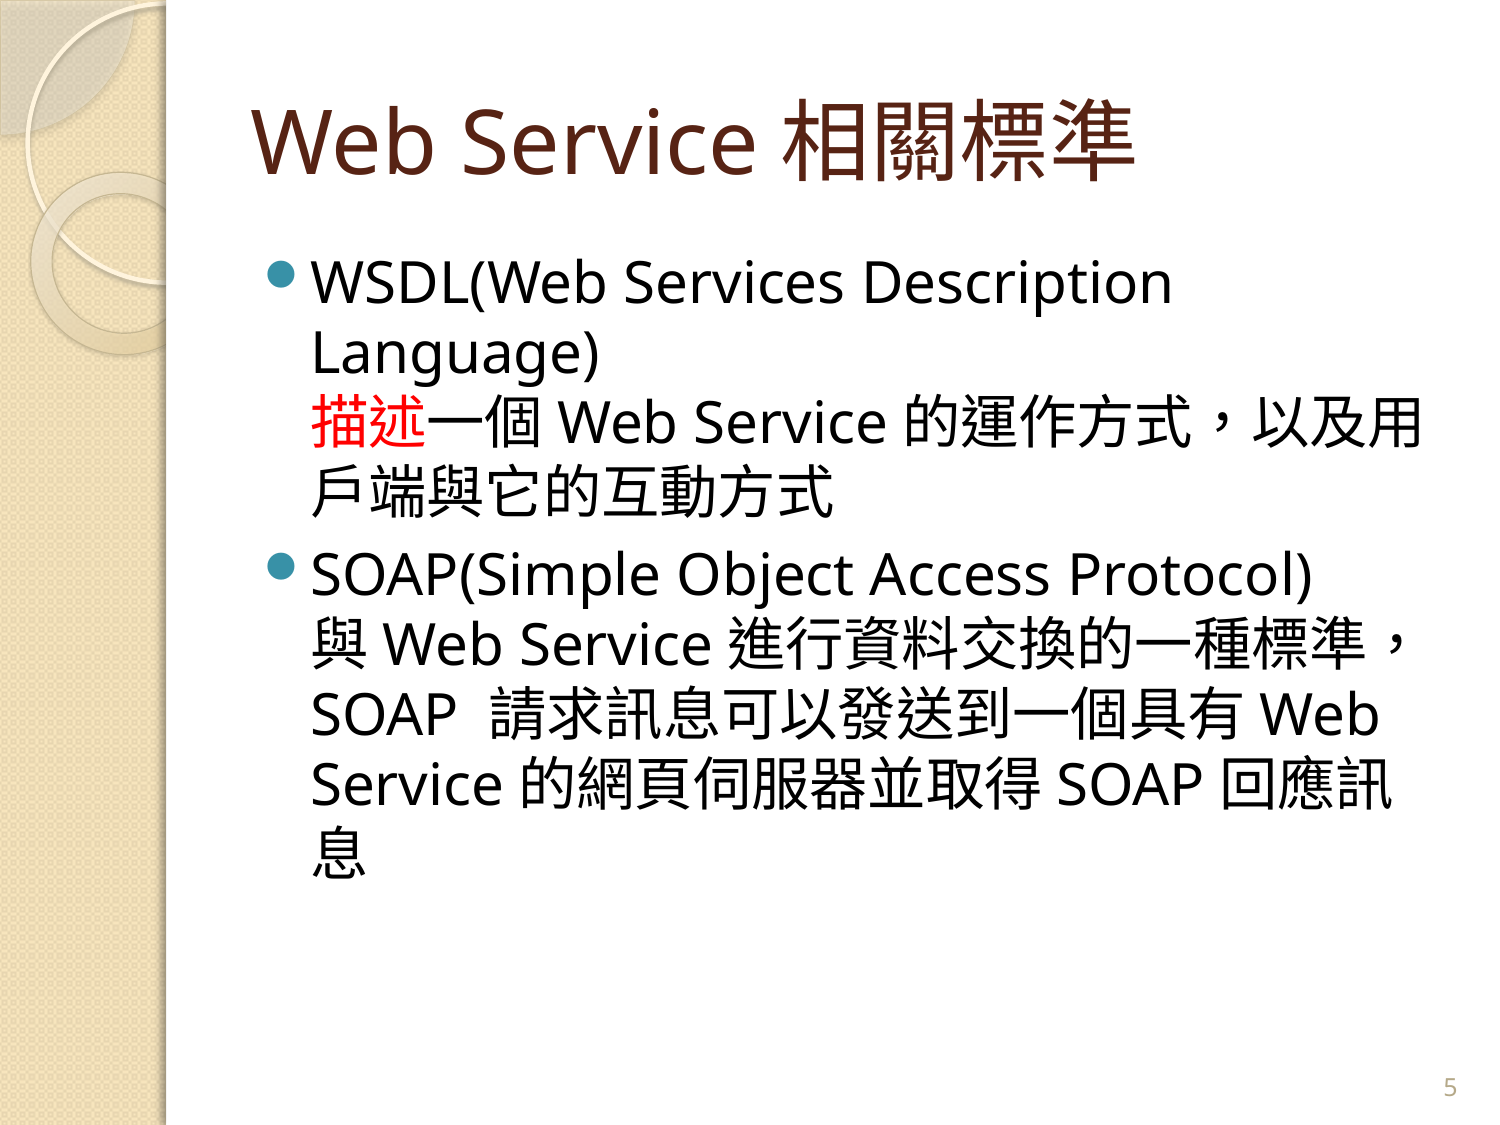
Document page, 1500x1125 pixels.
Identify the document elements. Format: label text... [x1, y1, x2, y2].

list WSDL(Web Services Description Language) 描述一個Web Service的運作方式，以及用戶端與它的互動方式 SOAP(Simple Object Access Protocol) 與Web Service進行資料交換的一種標準， SOAP 請求訊息可以發送到一個具有Web Service的網頁伺服器並取得SOAP回應訊息 [235, 237, 1466, 1025]
slide_number 5 [1413, 1034, 1488, 1113]
title Web Service相關標準 [235, 45, 1466, 233]
